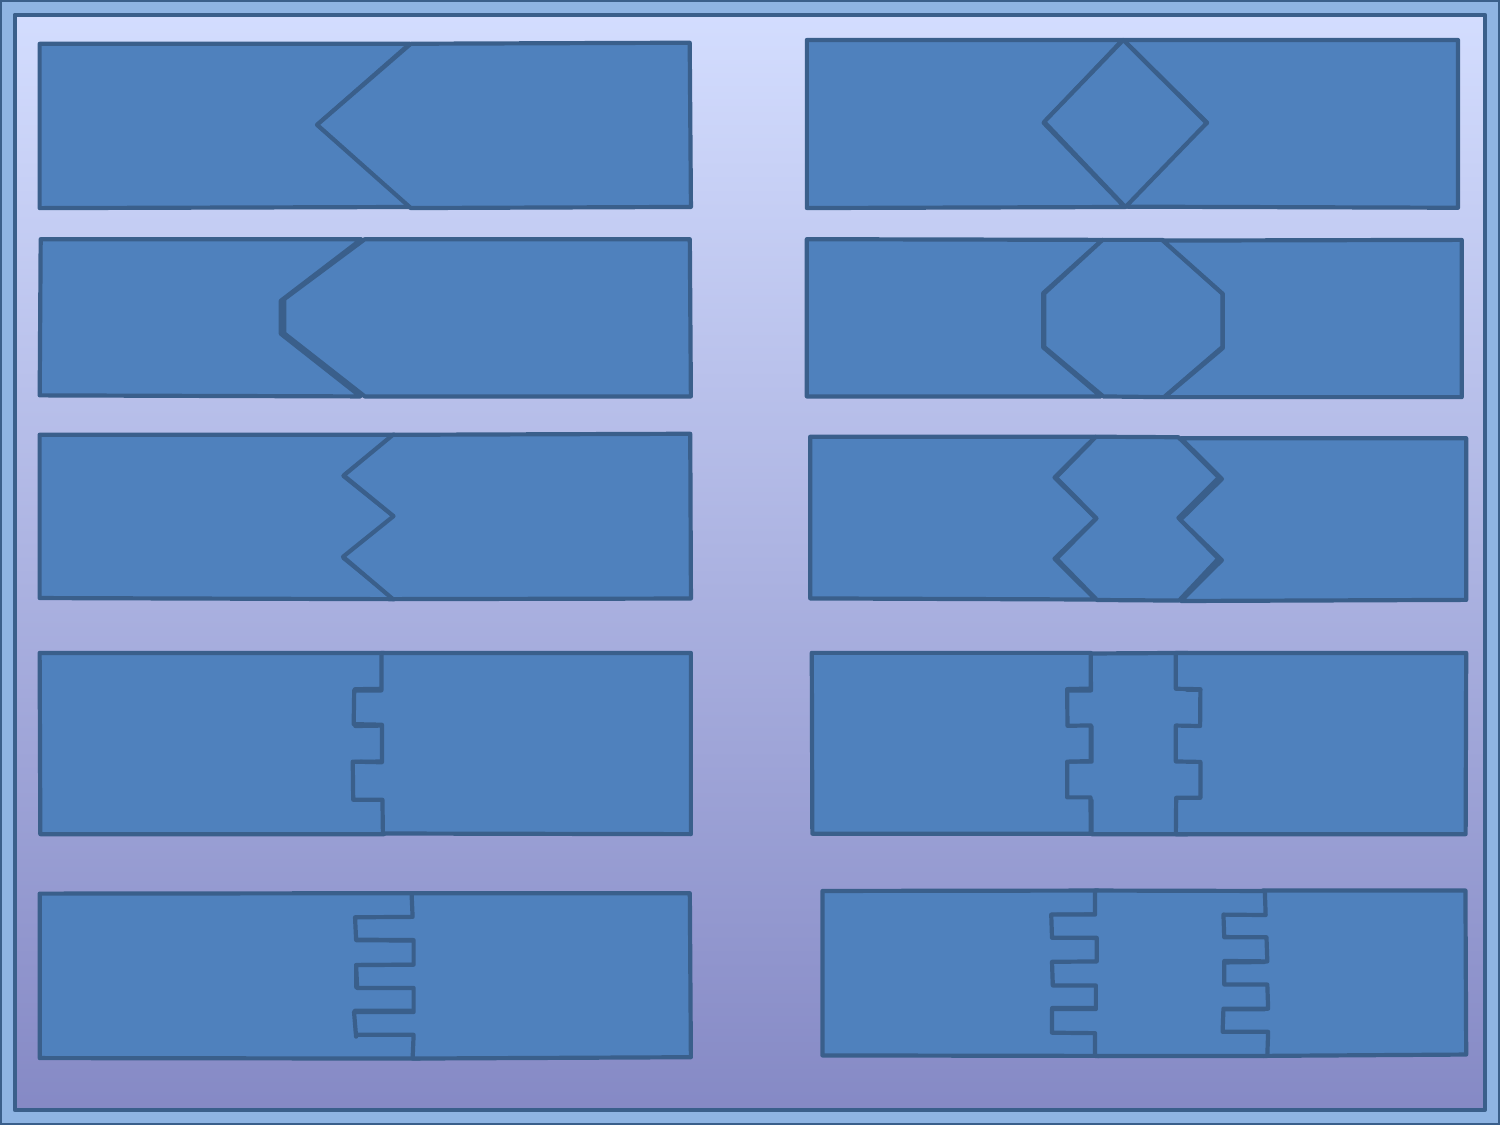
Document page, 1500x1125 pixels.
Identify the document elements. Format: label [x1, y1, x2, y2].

text_box [1042, 37, 1209, 210]
text_box [1178, 436, 1469, 604]
text_box [804, 37, 1125, 211]
text_box [1124, 37, 1461, 210]
text_box [314, 40, 694, 211]
text_box [37, 41, 409, 211]
text_box [1053, 434, 1218, 603]
text_box [39, 652, 692, 835]
text_box [39, 892, 692, 1059]
text_box [39, 238, 692, 397]
text_box [39, 433, 692, 600]
text_box [808, 434, 1095, 602]
text_box [811, 652, 1467, 835]
text_box [806, 238, 1463, 398]
text_box [822, 890, 1467, 1057]
